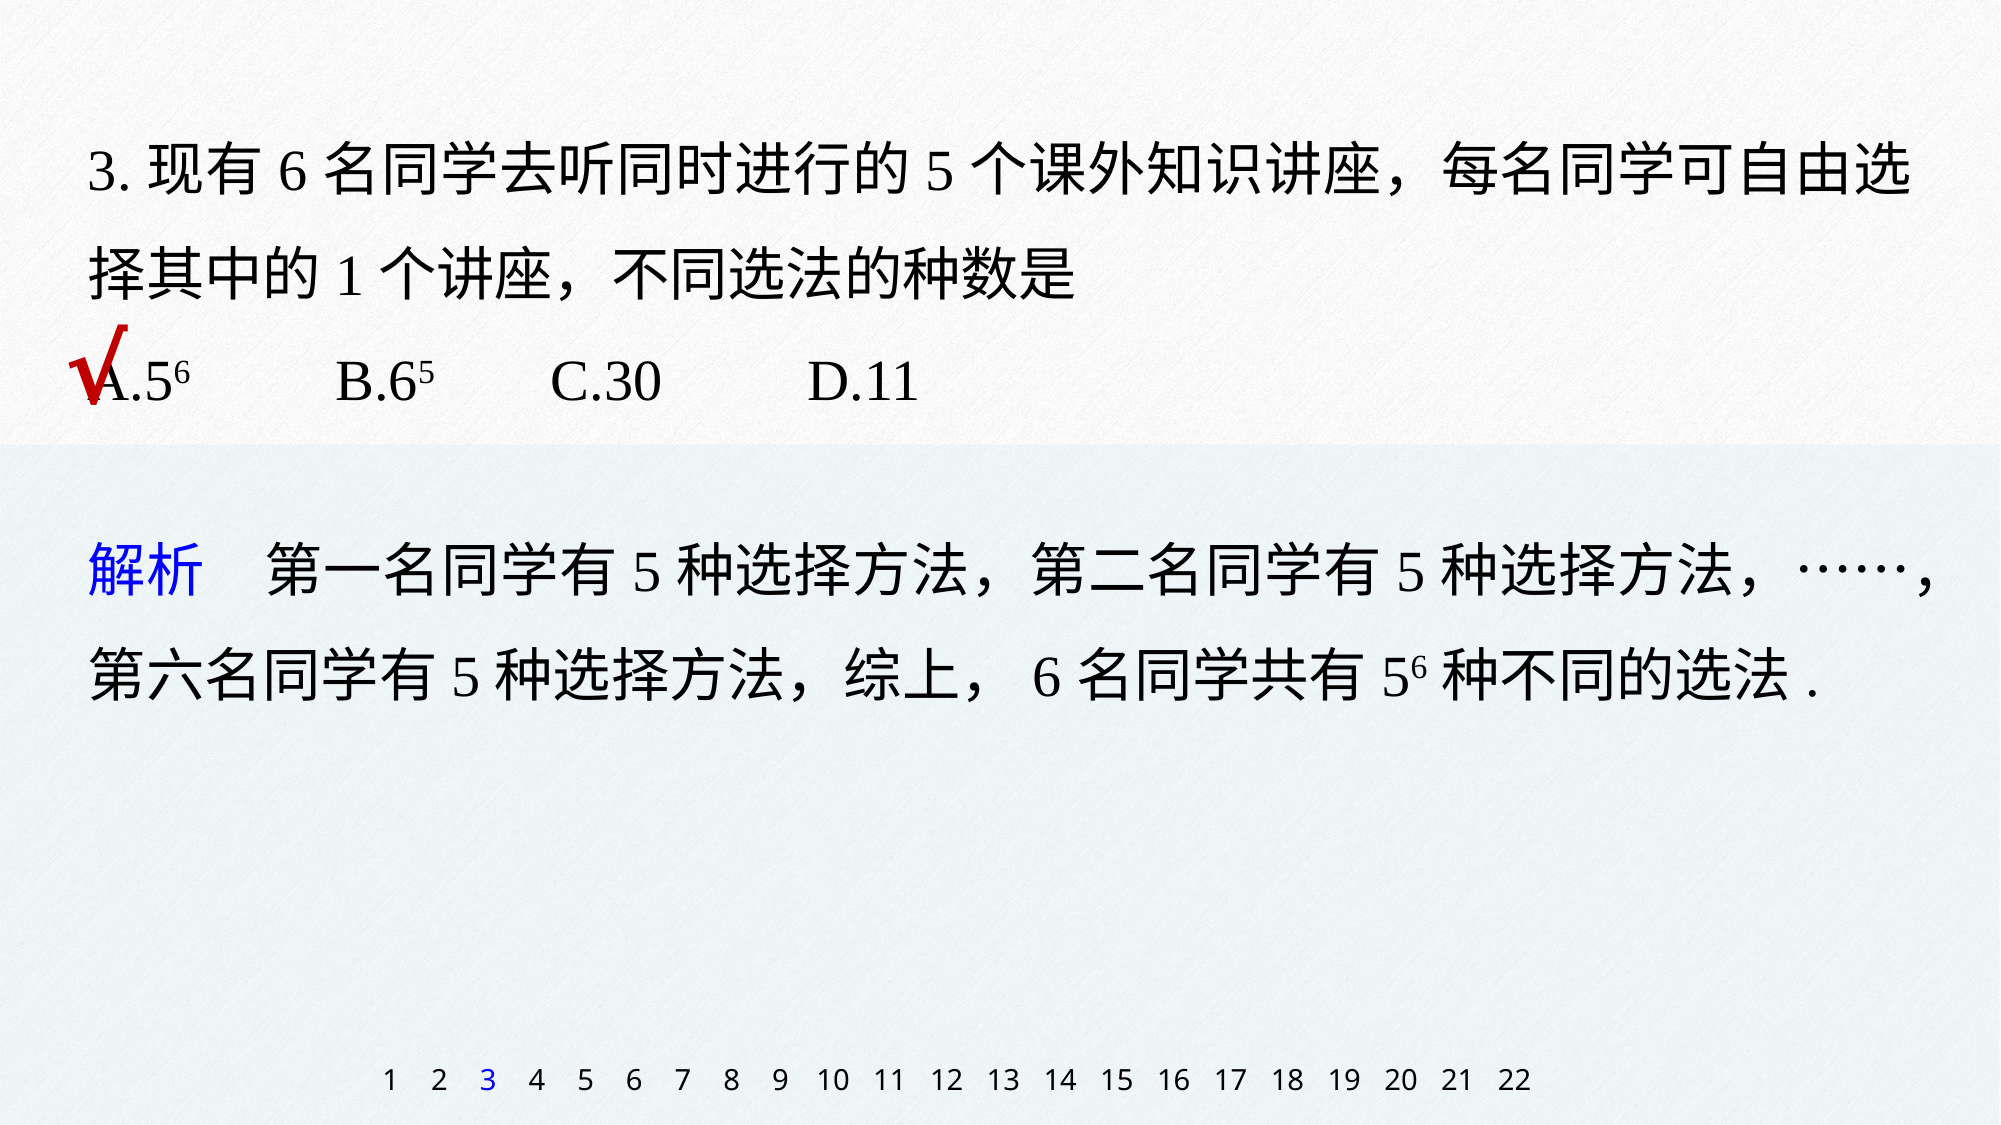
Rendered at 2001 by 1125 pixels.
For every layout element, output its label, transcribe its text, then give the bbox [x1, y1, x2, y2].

text_box 4 [516, 1052, 557, 1106]
text_box 20 [1376, 1052, 1426, 1106]
text_box 13 [979, 1052, 1028, 1106]
text_box 11 [865, 1052, 914, 1106]
text_box 7 [662, 1052, 704, 1106]
text_box 15 [1092, 1052, 1142, 1106]
text_box 10 [809, 1052, 858, 1106]
text_box 9 [760, 1052, 801, 1106]
text_box 12 [922, 1052, 971, 1106]
text_box 18 [1263, 1052, 1312, 1106]
text_box 21 [1433, 1052, 1482, 1106]
text_box 19 [0, 444, 2000, 1125]
text_box √ [50, 302, 175, 430]
text_box 16 [1149, 1052, 1198, 1106]
text_box 19 [1320, 1052, 1369, 1106]
text_box 11 [0, 0, 2000, 444]
text_box 22 [1490, 1052, 1539, 1106]
text_box 8 [711, 1052, 752, 1106]
text_box 5 [565, 1052, 606, 1106]
text_box 2 [419, 1052, 460, 1106]
text_box 14 [1036, 1052, 1085, 1106]
text_box 解析 第一名同学有5种选择方法，第二名同学有5种选择方法，……，第六名同学有5种选择方法，综上，6名同学共有56种不同的选法. [73, 490, 1927, 715]
text_box 17 [1206, 1052, 1255, 1106]
text_box 3 [468, 1052, 509, 1106]
text_box 6 [614, 1052, 655, 1106]
text_box 1 [370, 1052, 411, 1106]
text_box 3.现有6名同学去听同时进行的5个课外知识讲座，每名同学可自由选择其中的1个讲座，不同选法的种数是 A.56 B.65 C.30 D.11 [73, 90, 1927, 420]
